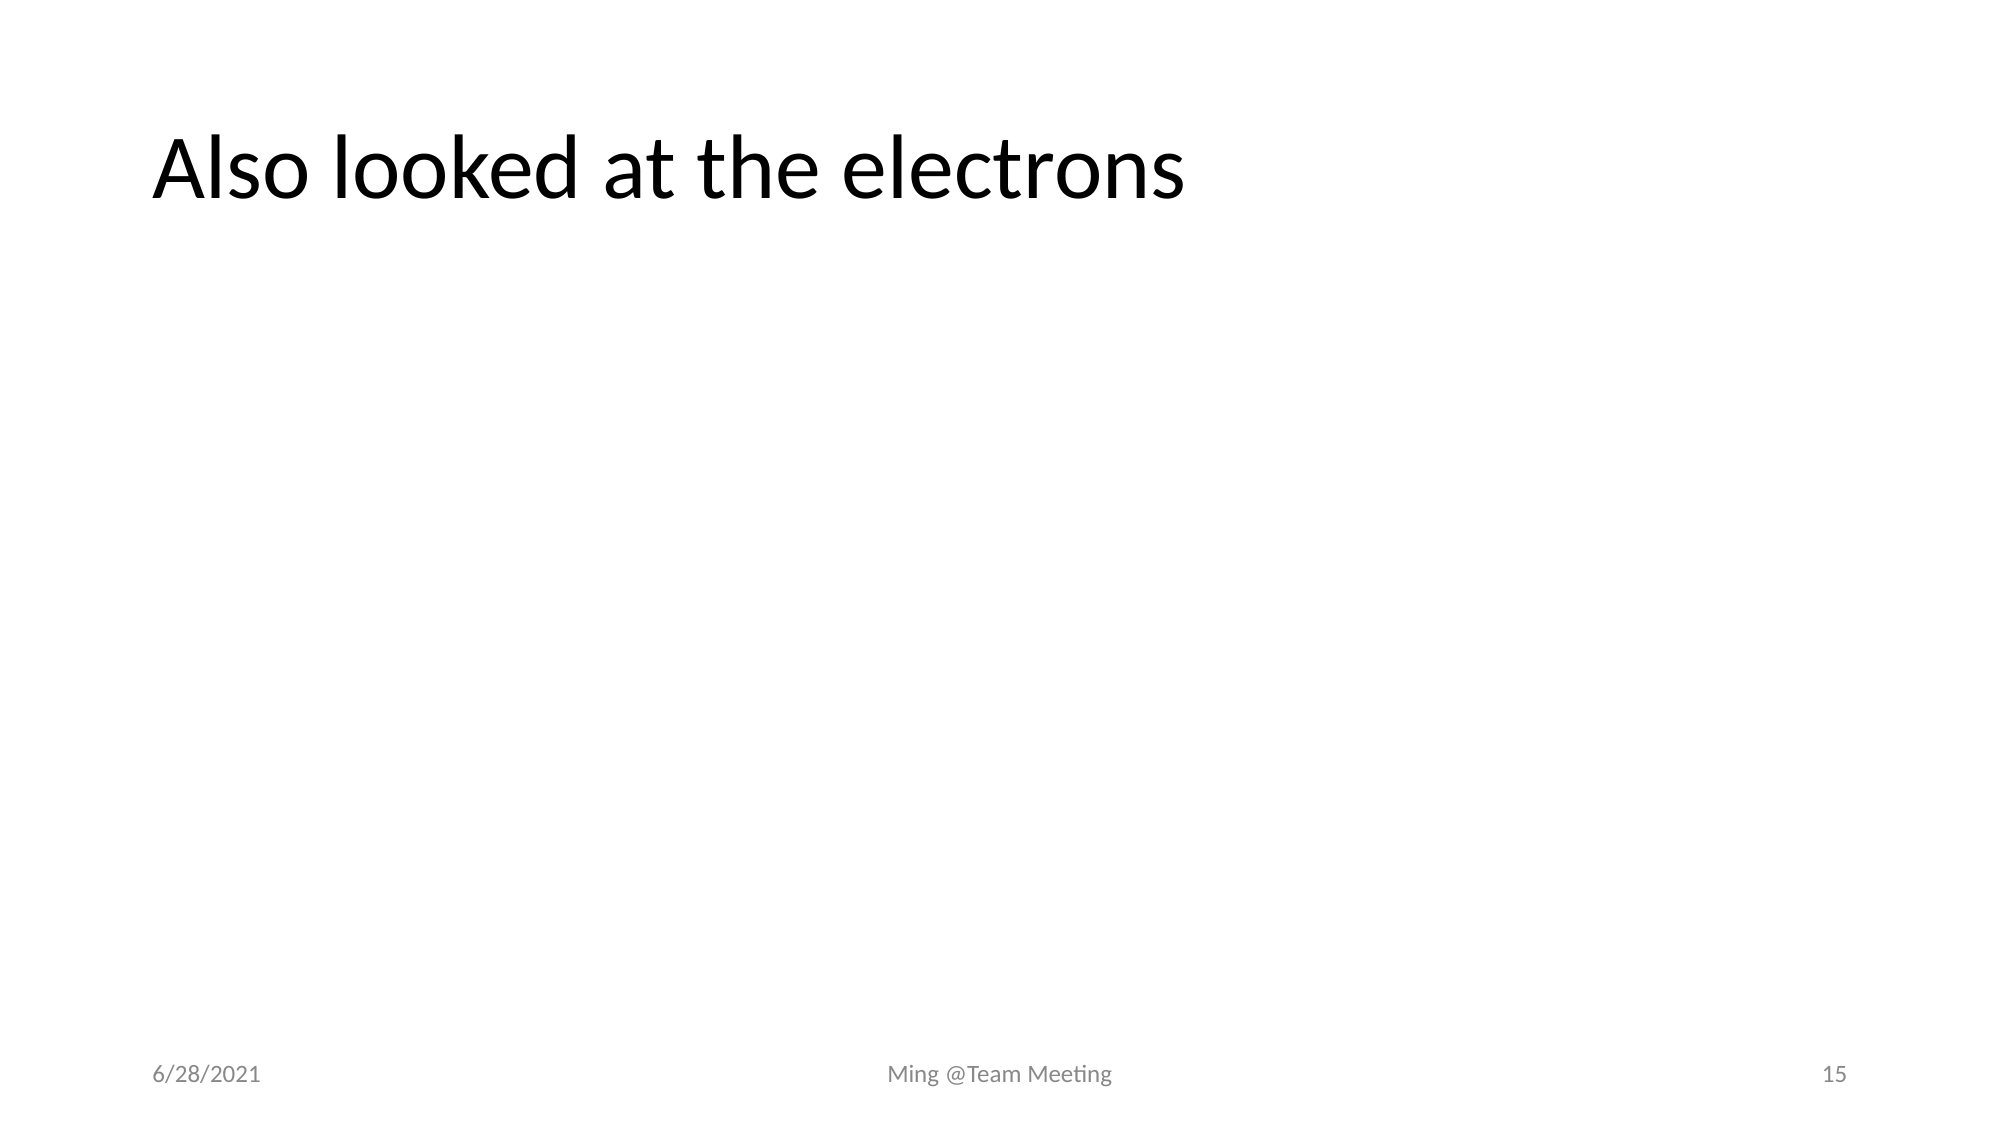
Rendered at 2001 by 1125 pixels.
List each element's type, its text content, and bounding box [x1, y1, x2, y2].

footer Ming @Team Meeting [662, 1042, 1338, 1103]
title Also looked at the electrons [137, 59, 1863, 278]
slide_number 15 [1412, 1042, 1863, 1103]
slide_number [137, 1042, 588, 1103]
